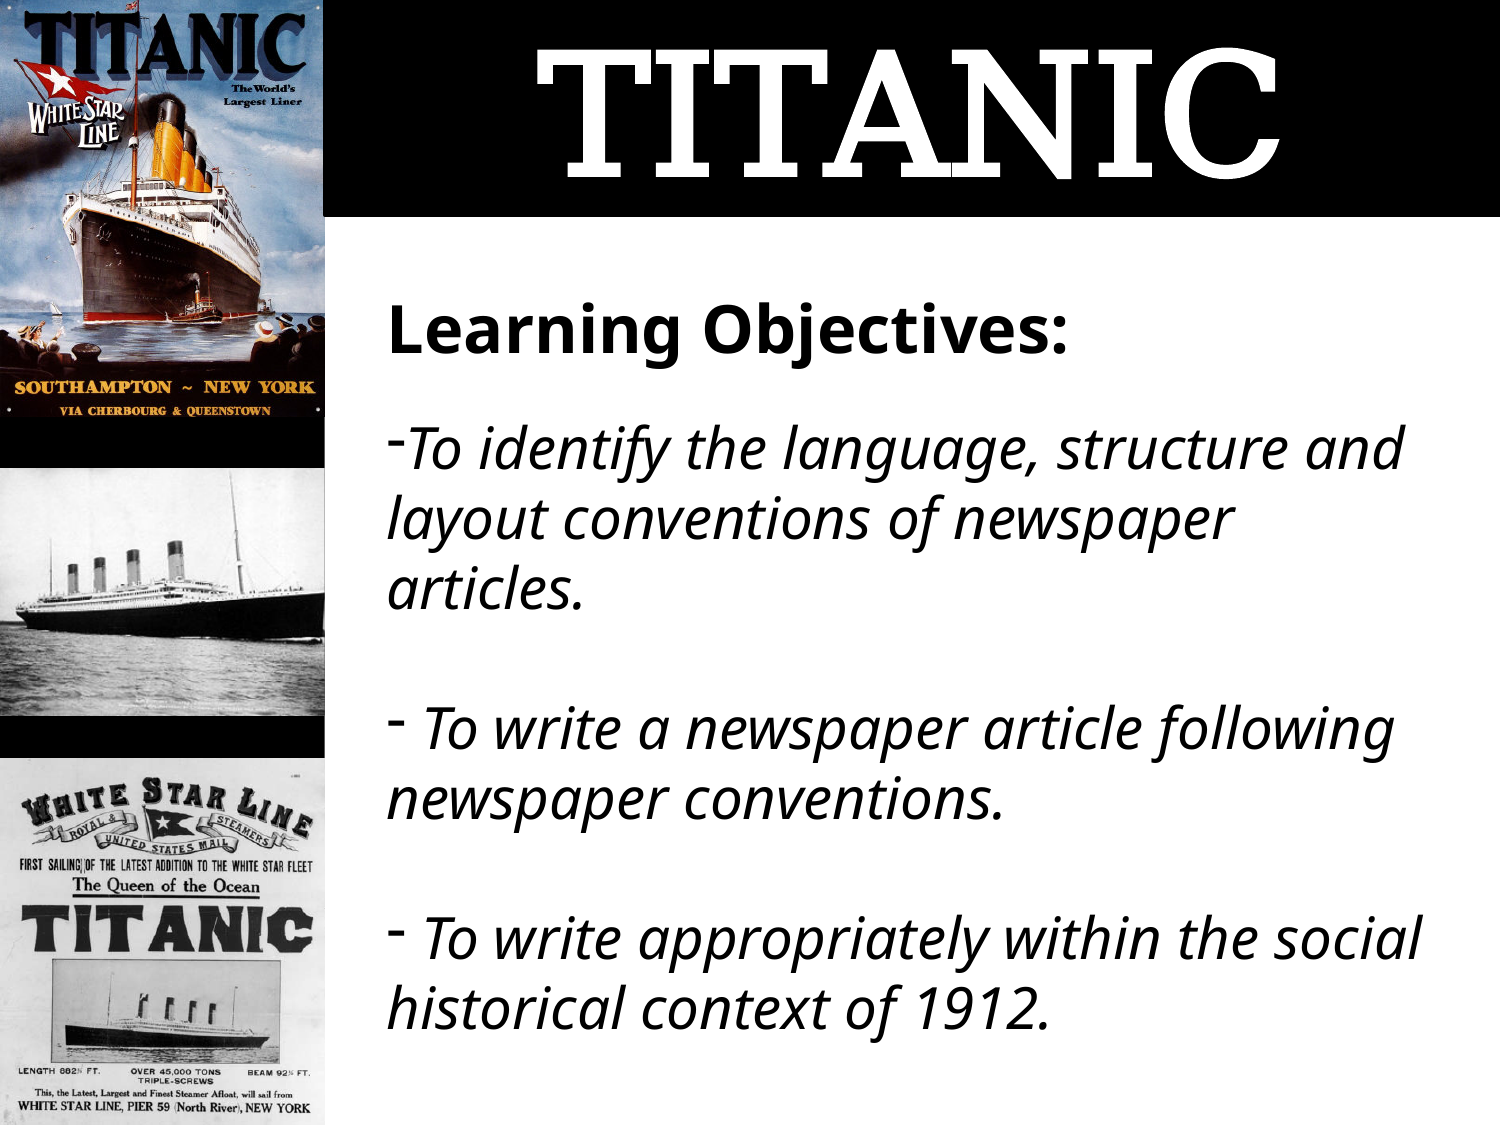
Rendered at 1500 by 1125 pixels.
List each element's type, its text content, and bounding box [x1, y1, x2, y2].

text_box Learning Objectives: To identify the language, structure and layout conventions of newspaper articles. To write a newspaper article following newspaper conventions. To write appropriately within the social historical context of 1912. [371, 278, 1447, 1094]
text_box TITANIC [326, 0, 1500, 217]
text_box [0, 0, 326, 1125]
